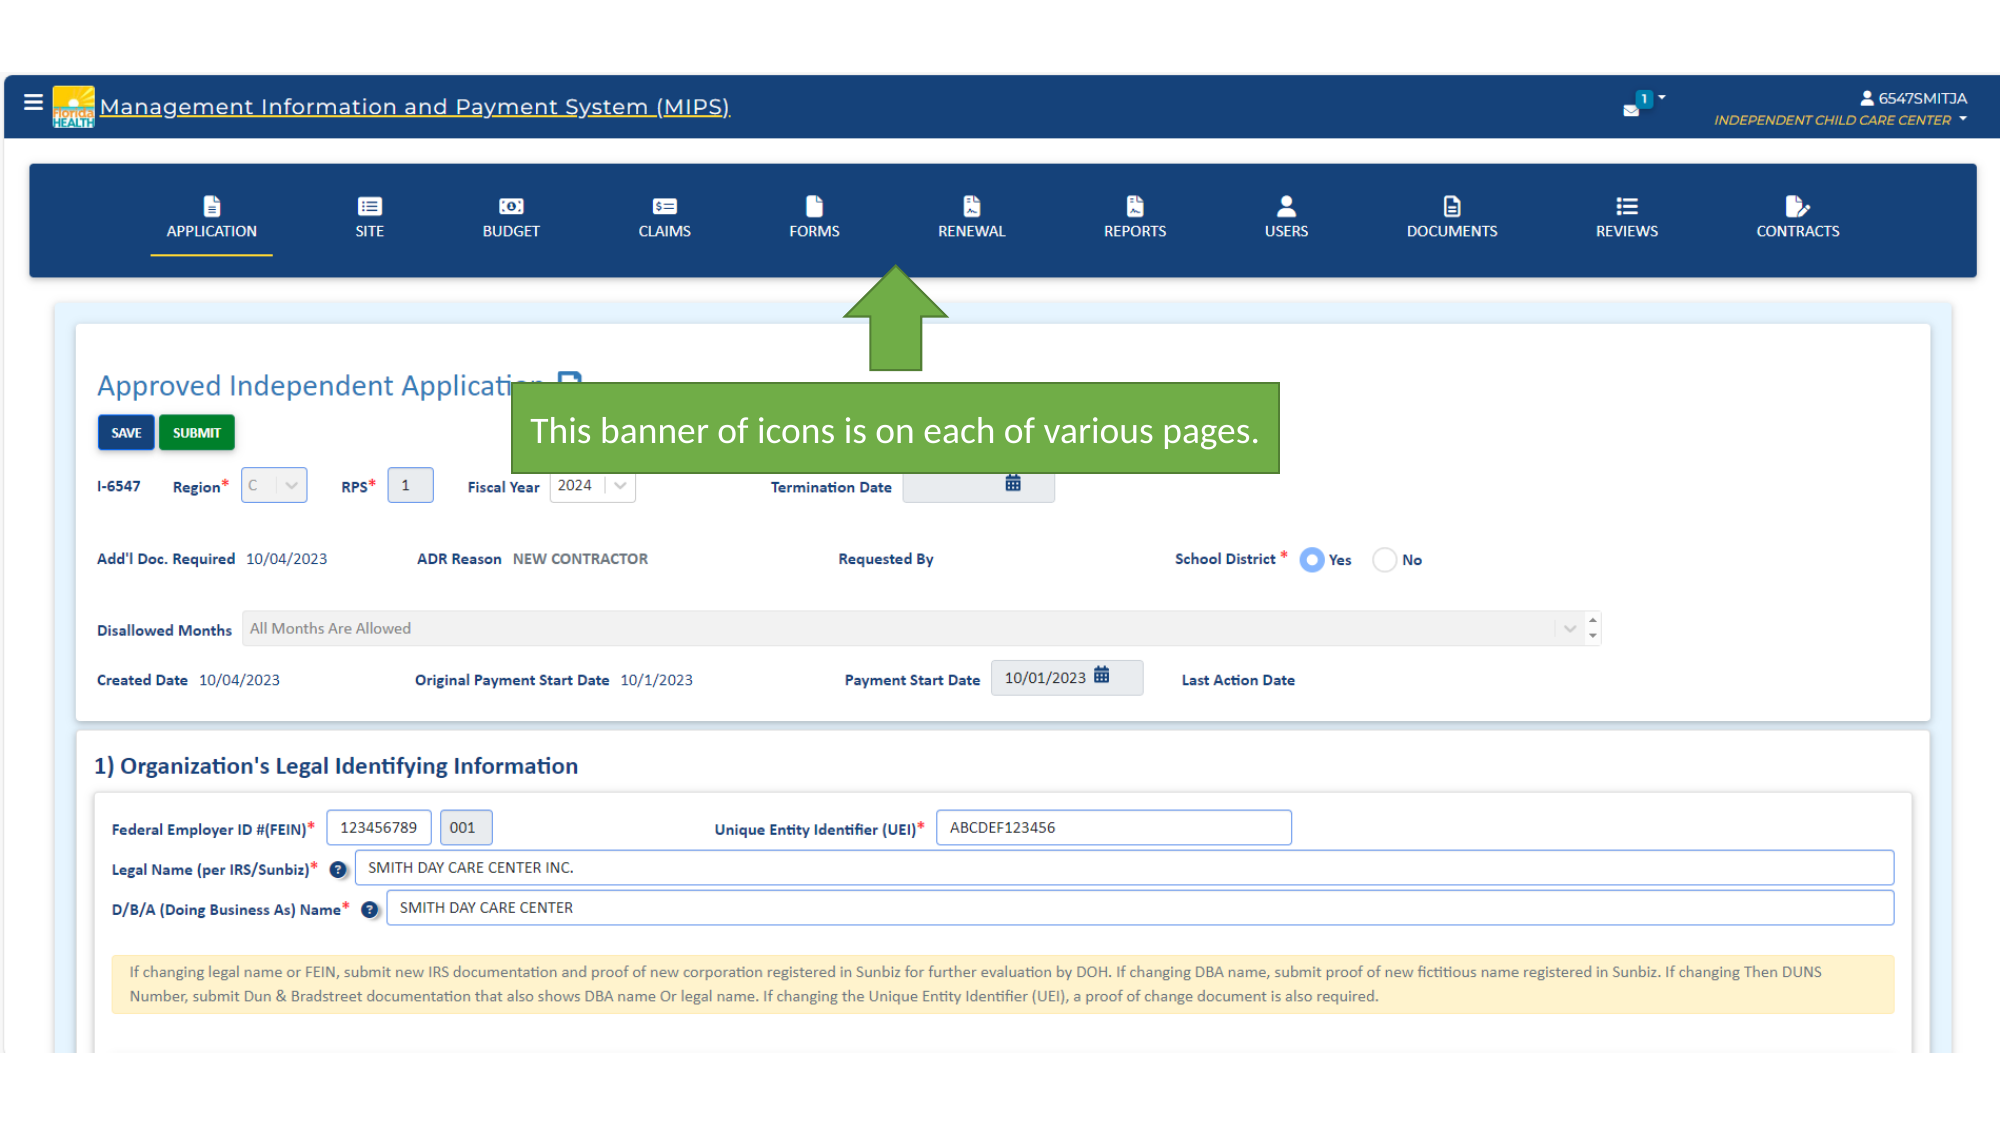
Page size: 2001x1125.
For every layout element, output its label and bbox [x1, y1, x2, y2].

picture [0, 72, 2000, 1053]
